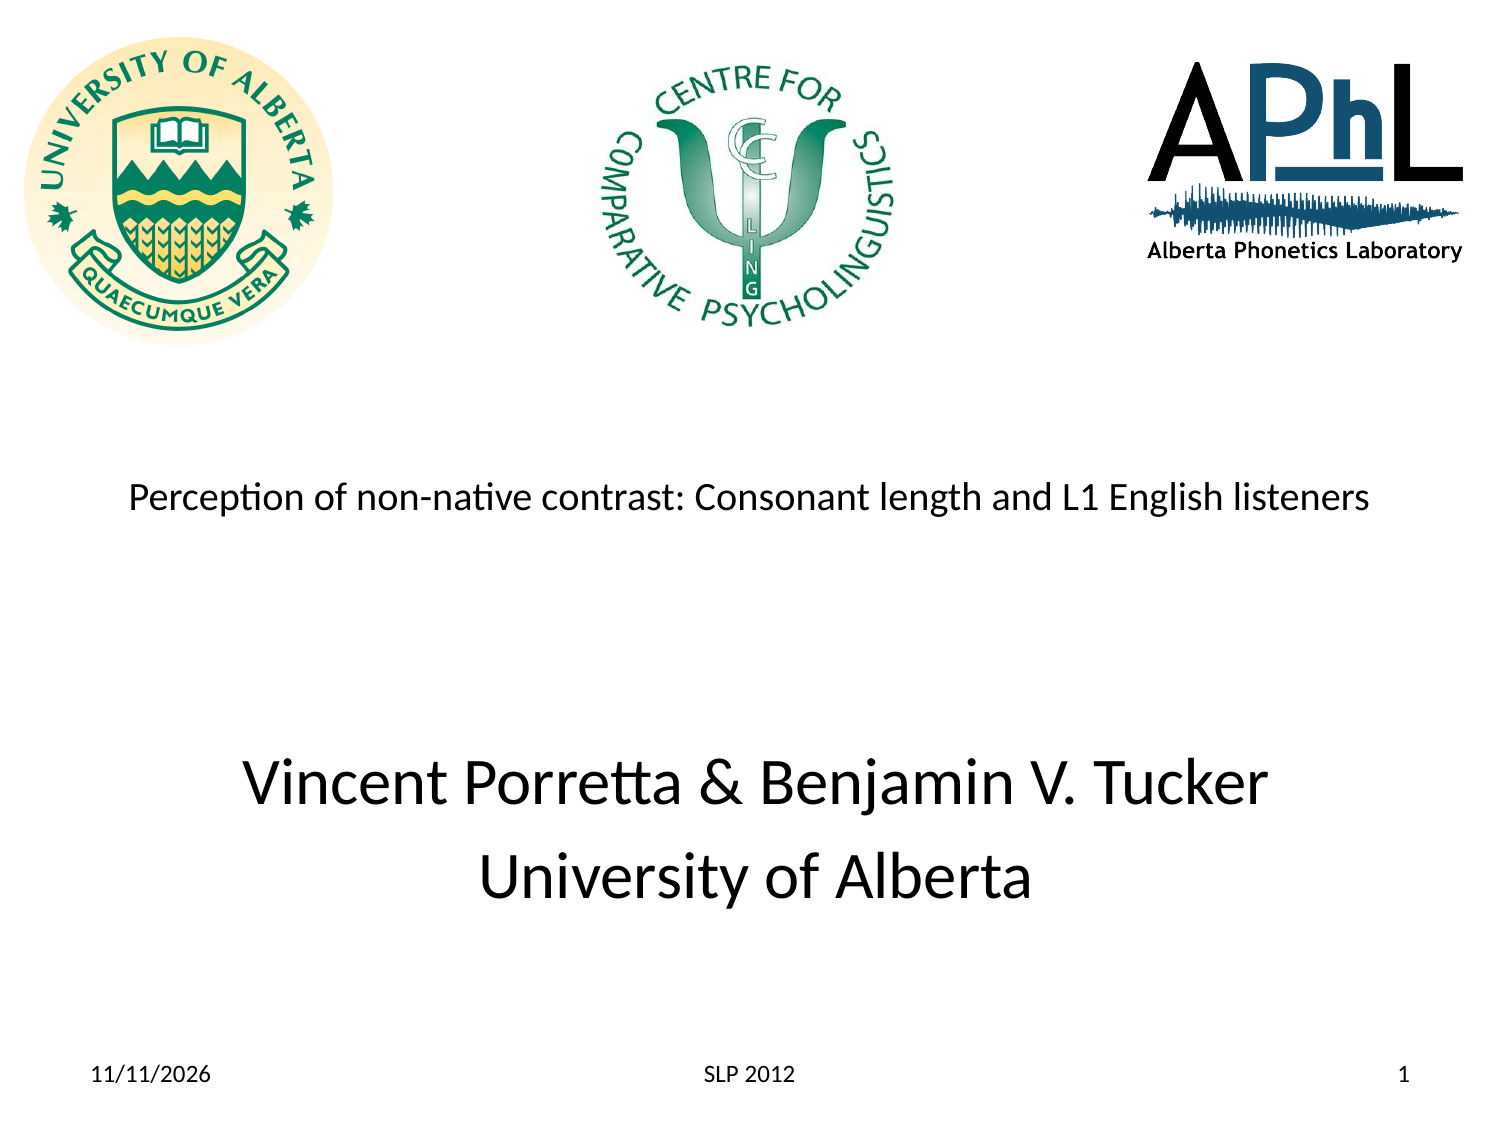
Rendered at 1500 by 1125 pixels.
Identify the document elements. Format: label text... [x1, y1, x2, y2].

subtitle Vincent Porretta & Benjamin V. Tucker University of Alberta [212, 637, 1300, 925]
title Perception of non-native contrast: Consonant length and L1 English listeners [112, 349, 1388, 591]
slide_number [75, 1042, 425, 1103]
picture [1147, 62, 1463, 263]
picture [24, 37, 333, 345]
picture [599, 62, 898, 328]
slide_number 1 [1074, 1042, 1425, 1103]
footer SLP 2012 [512, 1042, 988, 1103]
